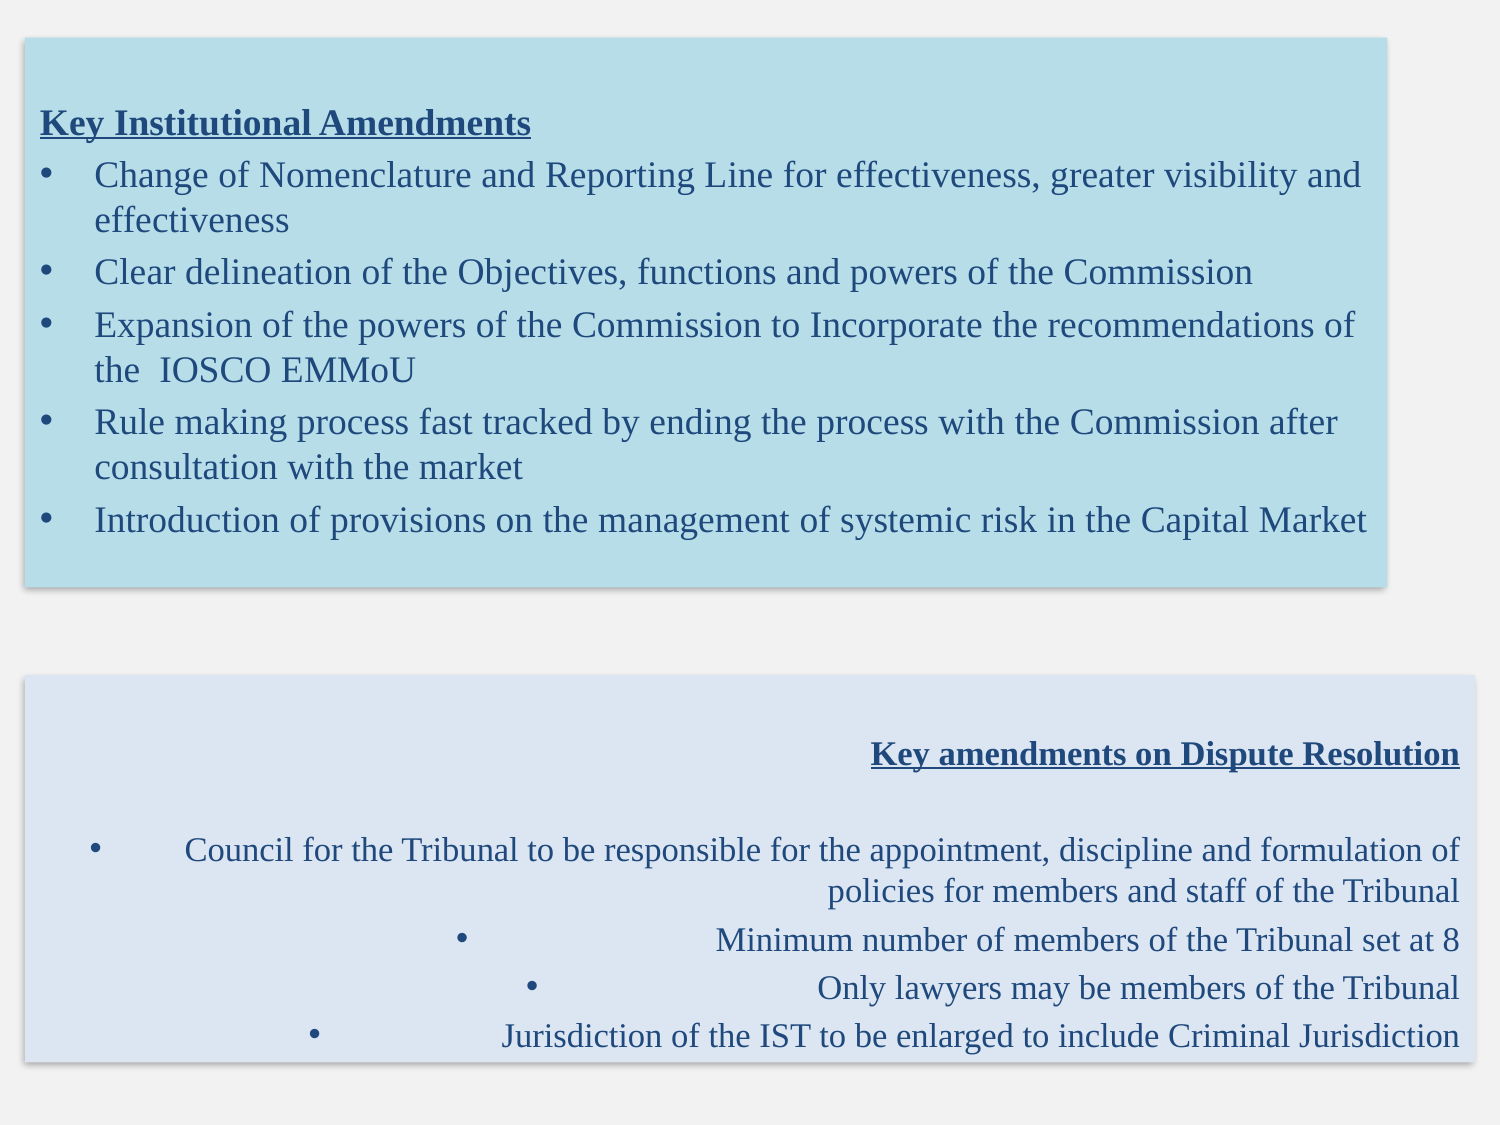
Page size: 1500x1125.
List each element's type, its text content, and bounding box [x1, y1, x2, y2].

list Key Institutional Amendments Change of Nomenclature and Reporting Line for effectiveness, greater visibility and effectiveness Clear delineation of the Objectives, functions and powers of the Commission Expansion of the powers of the Commission to Incorporate the recommendations of the IOSCO EMMoU Rule making process fast tracked by ending the process with the Commission after consultation with the market Introduction of provisions on the management of systemic risk in the Capital Market [24, 37, 1388, 588]
list Key amendments on Dispute Resolution Council for the Tribunal to be responsible for the appointment, discipline and formulation of policies for members and staff of the Tribunal Minimum number of members of the Tribunal set at 8 Only lawyers may be members of the Tribunal Jurisdiction of the IST to be enlarged to include Criminal Jurisdiction [24, 674, 1476, 1063]
